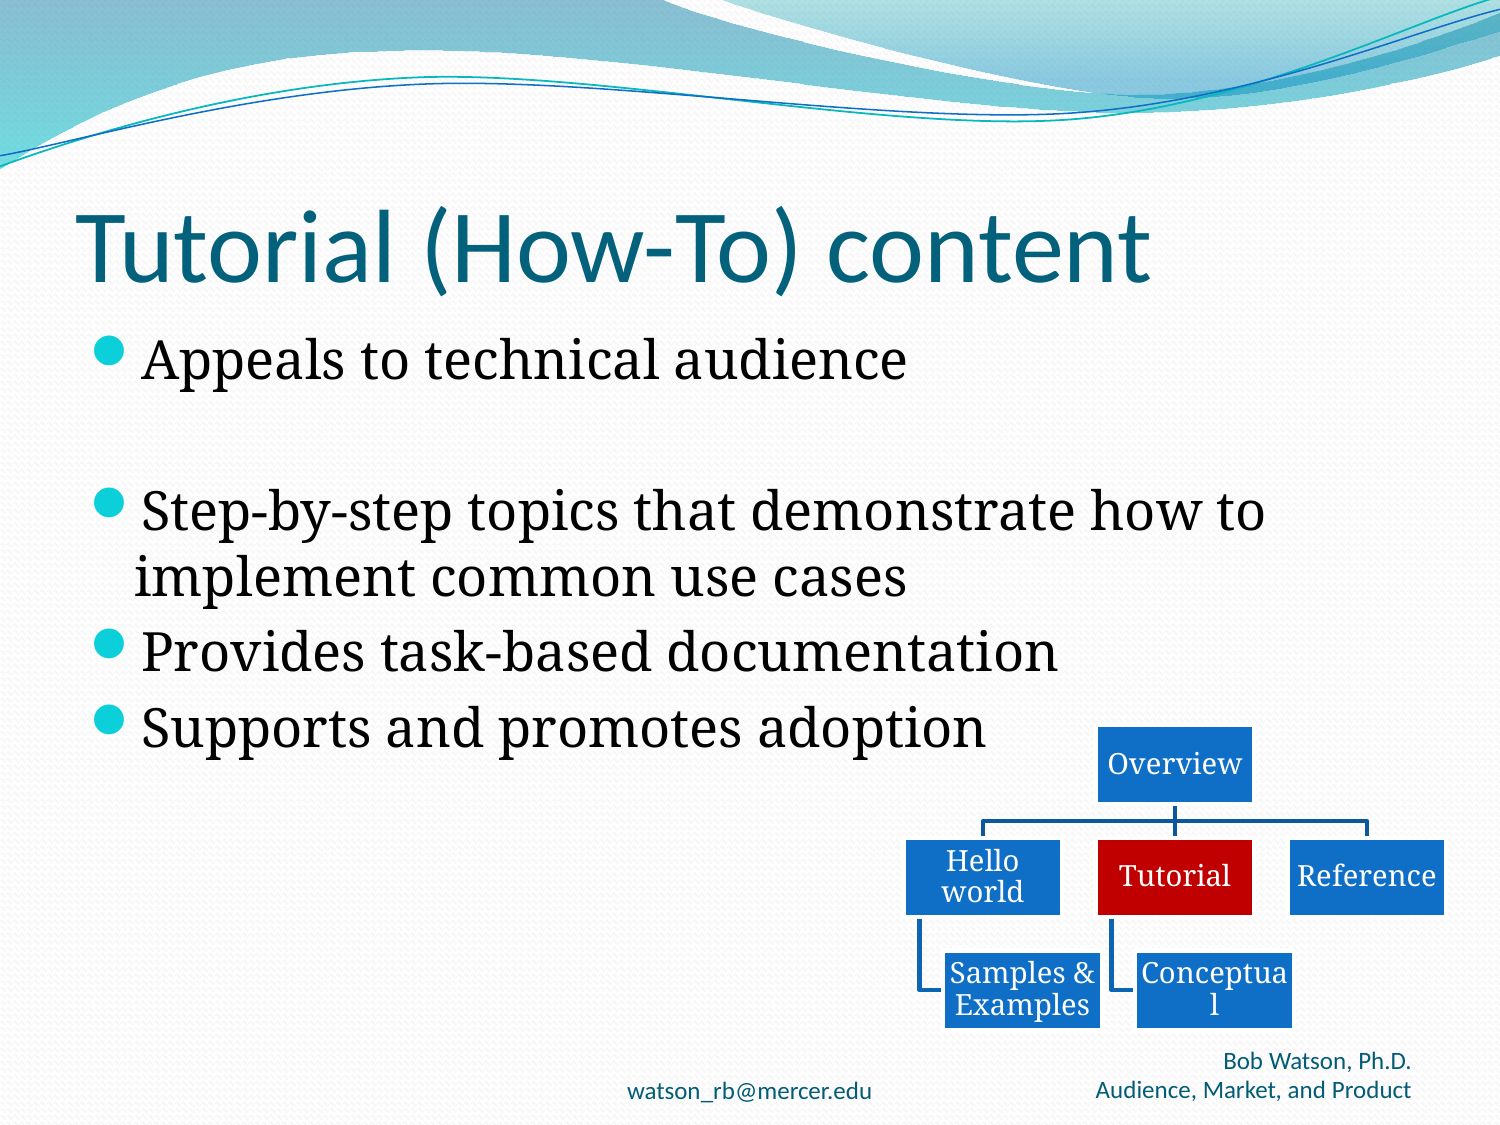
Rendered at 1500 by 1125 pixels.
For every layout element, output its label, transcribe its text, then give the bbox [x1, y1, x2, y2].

list Appeals to technical audience Step-by-step topics that demonstrate how to implement common use cases Provides task-based documentation Supports and promotes adoption [75, 317, 1425, 1038]
title Tutorial (How-To) content [75, 115, 1425, 303]
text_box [874, 724, 1476, 1031]
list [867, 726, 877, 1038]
